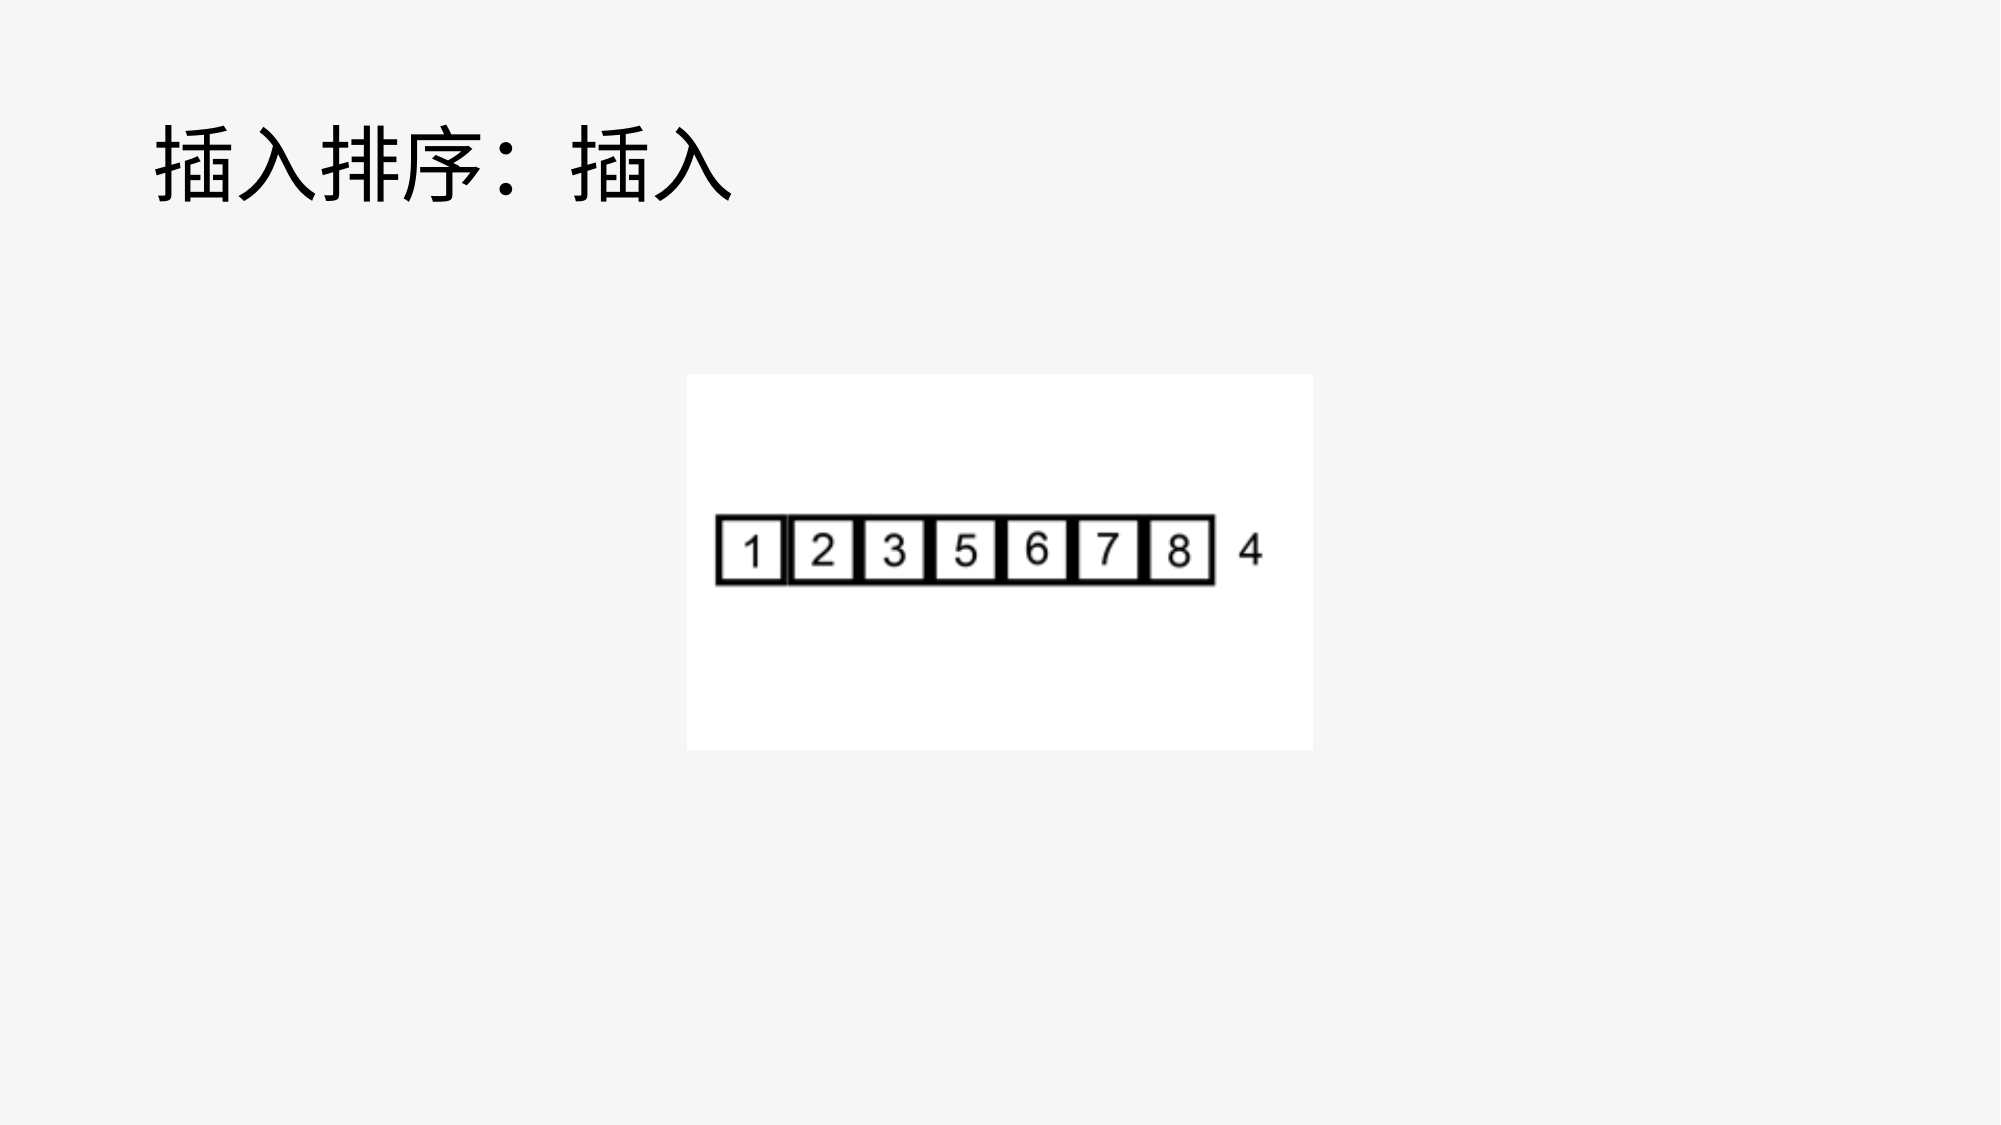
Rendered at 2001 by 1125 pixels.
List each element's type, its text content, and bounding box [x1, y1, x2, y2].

picture [687, 375, 1313, 750]
title 插入排序：插入 [137, 59, 1863, 278]
